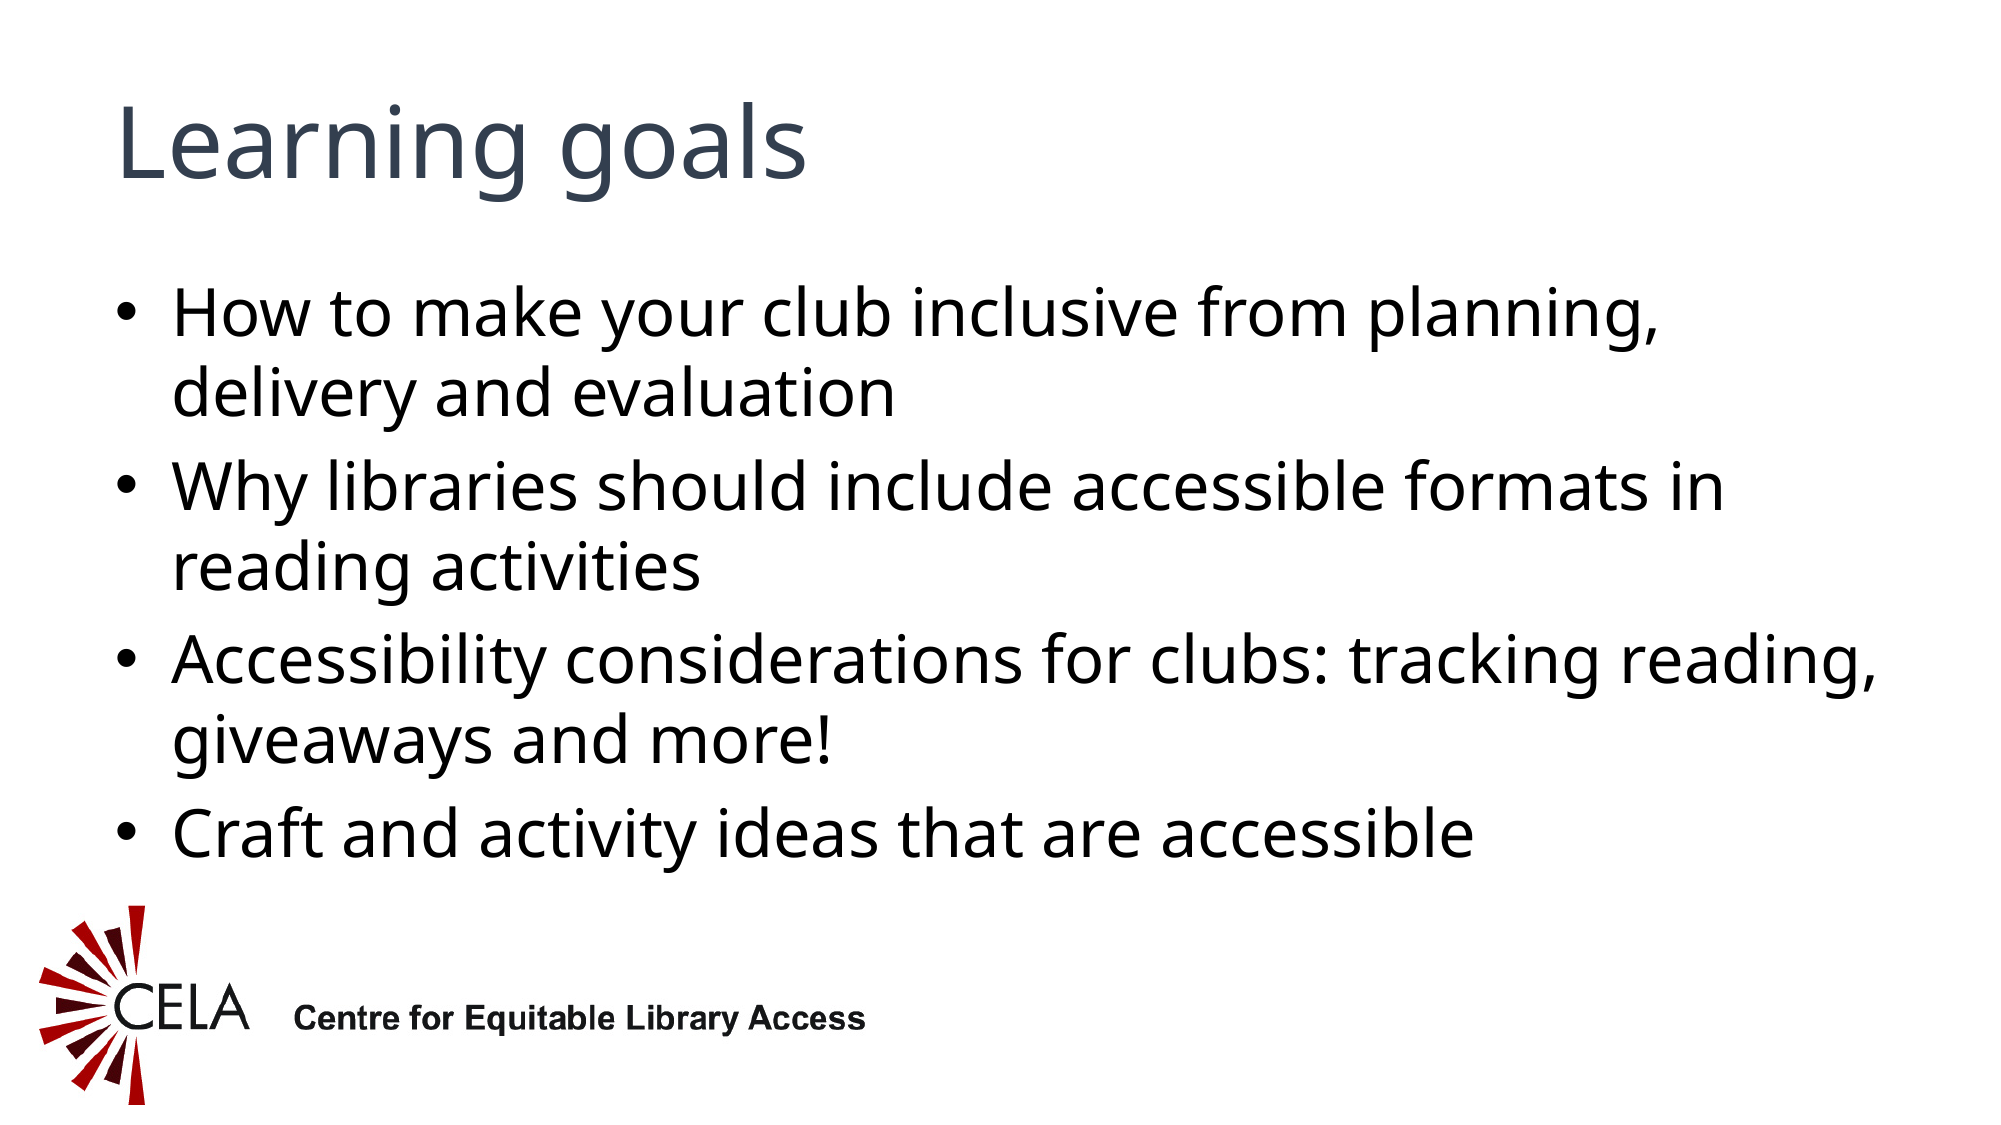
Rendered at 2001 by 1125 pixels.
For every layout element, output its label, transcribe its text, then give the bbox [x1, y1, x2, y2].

picture [39, 905, 866, 1105]
list How to make your club inclusive from planning, delivery and evaluation Why libraries should include accessible formats in reading activities Accessibility considerations for clubs: tracking reading, giveaways and more! Craft and activity ideas that are accessible [99, 262, 1900, 1005]
title Learning goals [99, 45, 1900, 233]
